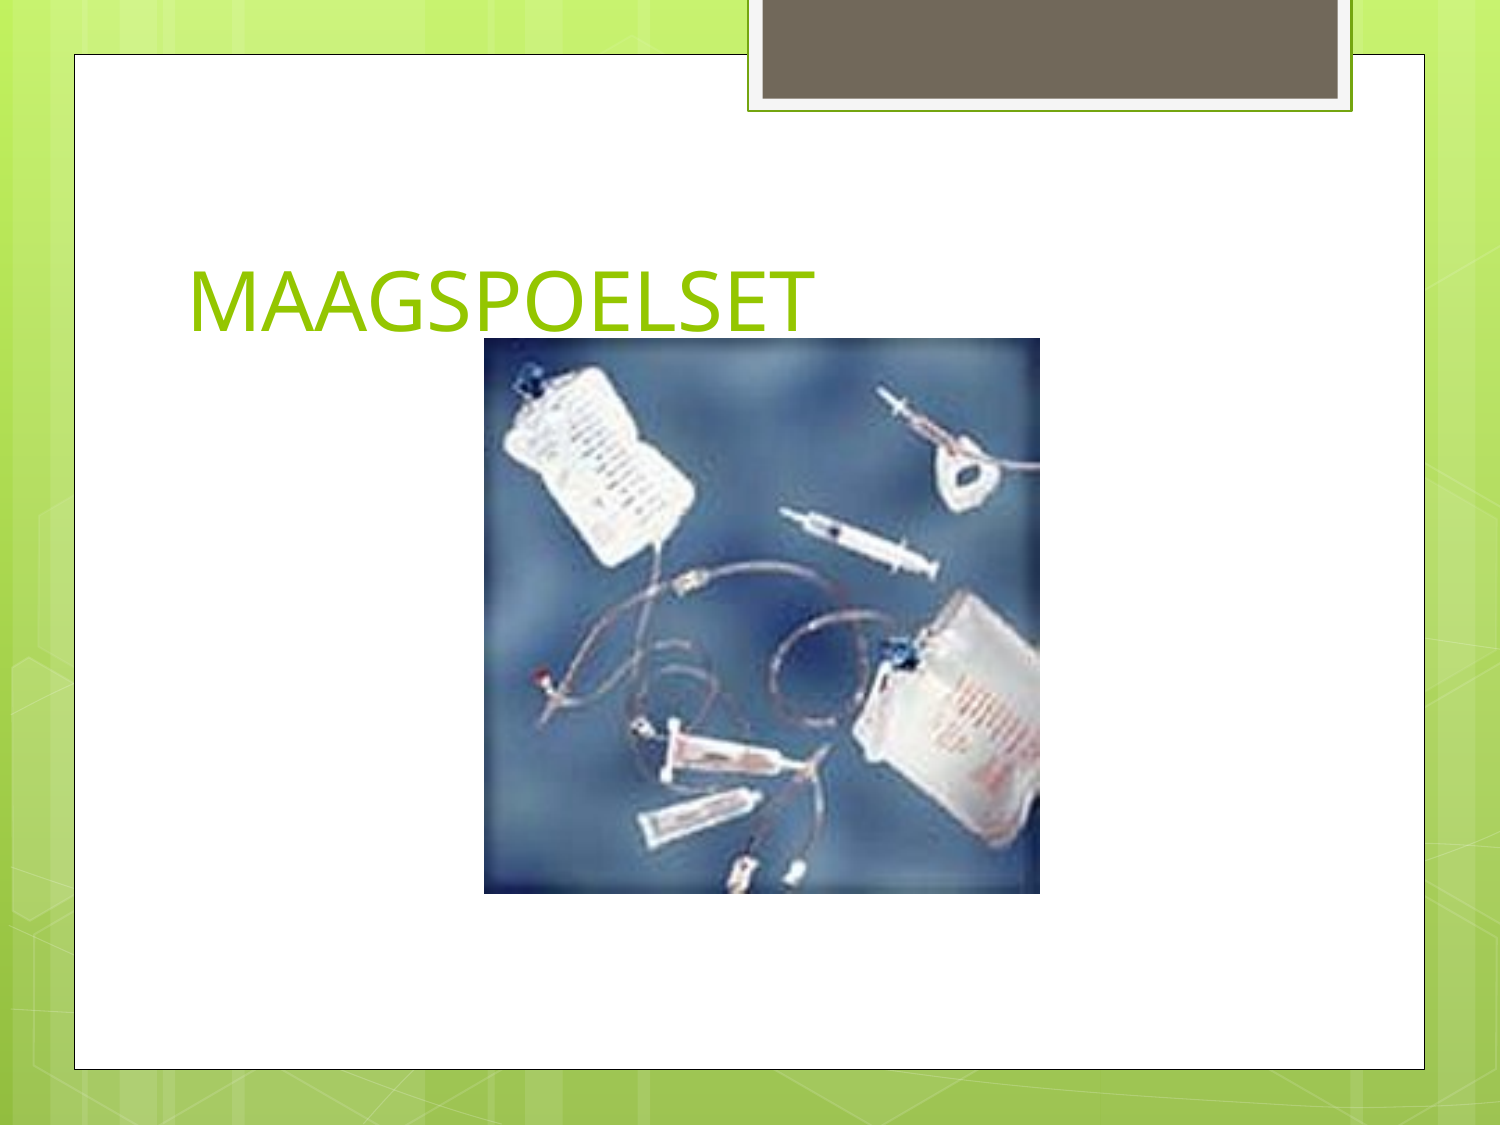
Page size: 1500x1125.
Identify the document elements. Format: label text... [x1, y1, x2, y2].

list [483, 337, 1040, 894]
title MAAGSPOELSET [171, 168, 1324, 357]
